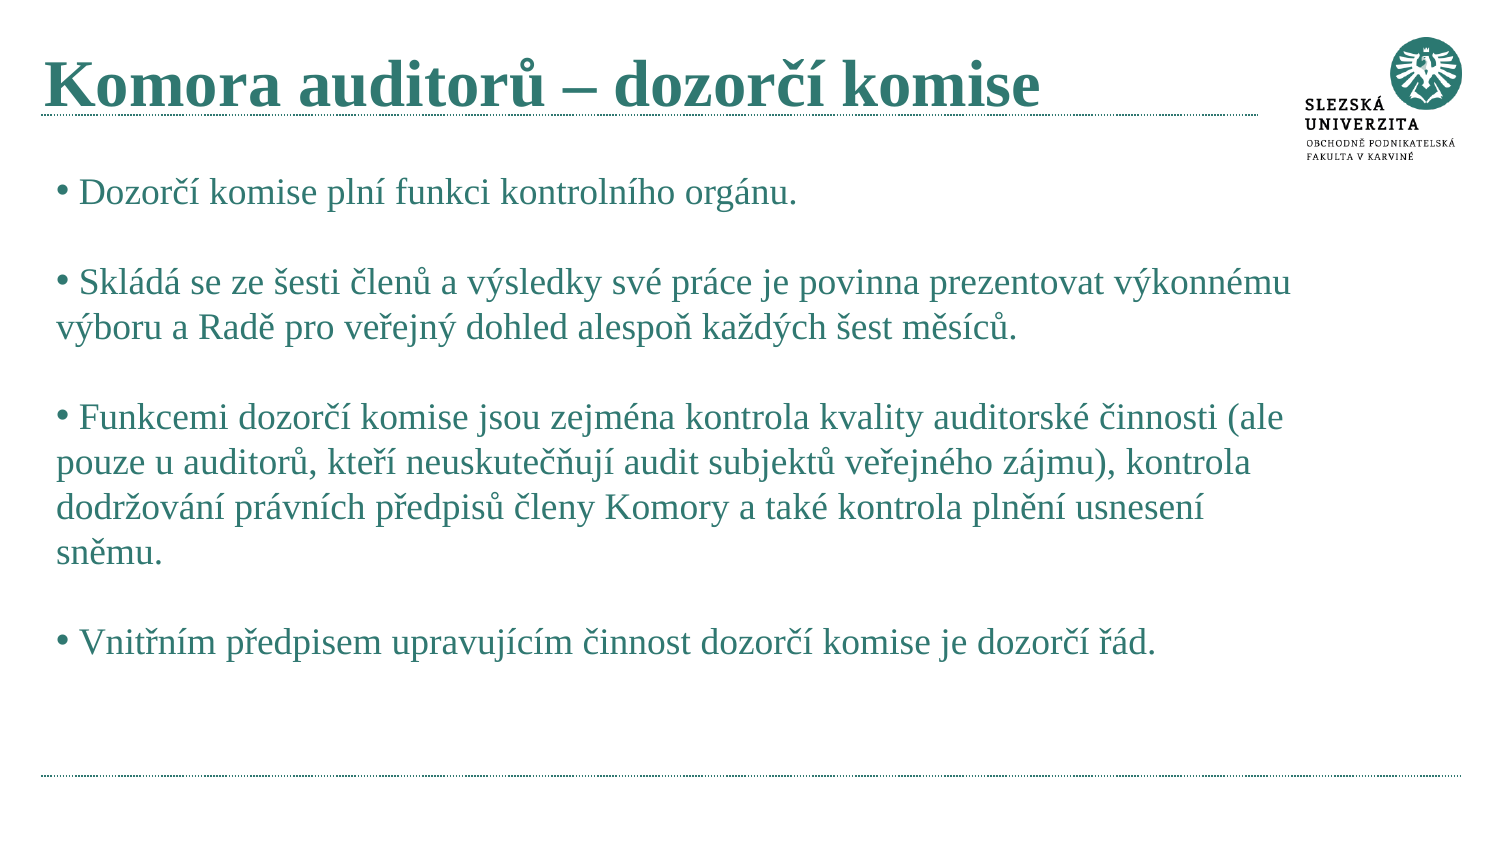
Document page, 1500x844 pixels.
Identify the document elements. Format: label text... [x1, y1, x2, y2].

text_box Dozorčí komise plní funkci kontrolního orgánu. Skládá se ze šesti členů a výsledky své práce je povinna prezentovat výkonnému výboru a Radě pro veřejný dohled alespoň každých šest měsíců. Funkcemi dozorčí komise jsou zejména kontrola kvality auditorské činnosti (ale pouze u auditorů, kteří neuskutečňují audit subjektů veřejného zájmu), kontrola dodržování právních předpisů členy Komory a také kontrola plnění usnesení sněmu. Vnitřním předpisem upravujícím činnost dozorčí komise je dozorčí řád. [41, 114, 1317, 670]
picture [1305, 37, 1462, 160]
title Komora auditorů – dozorčí komise [29, 32, 1282, 103]
text_box [64, 161, 1329, 682]
